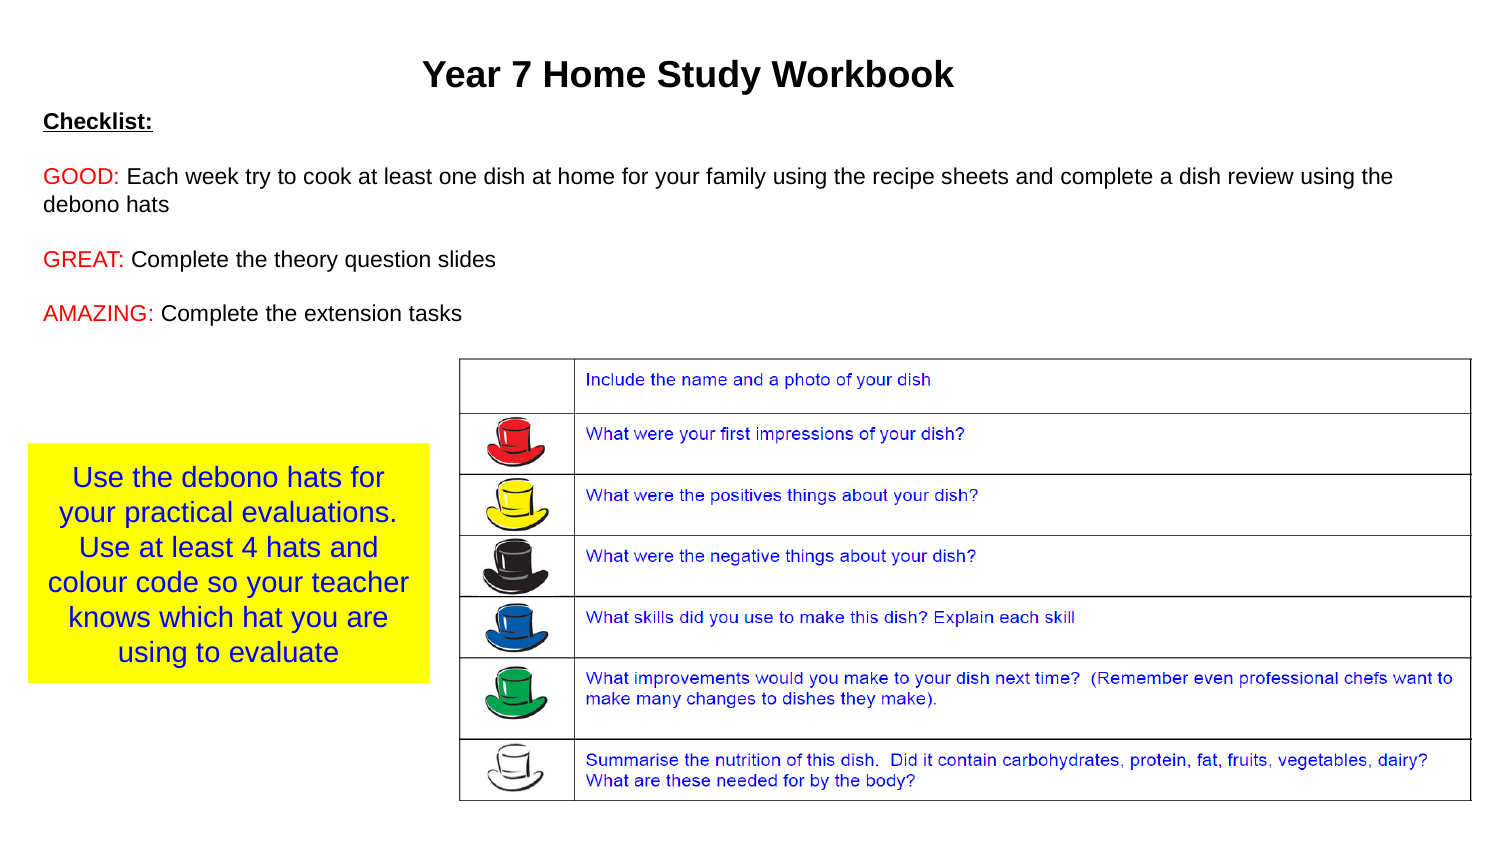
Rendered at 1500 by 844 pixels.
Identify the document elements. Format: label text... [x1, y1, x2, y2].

picture [456, 356, 1473, 844]
title Year 7 Home Study Workbook [132, 40, 1244, 91]
text_box Use the debono hats for your practical evaluations. Use at least 4 hats and colour code so your teacher knows which hat you are using to evaluate [28, 443, 430, 683]
text_box Checklist: GOOD: Each week try to cook at least one dish at home for your family using the recipe sheets and complete a dish review using the debono hats GREAT: Complete the theory question slides AMAZING: Complete the extension tasks [28, 91, 1479, 543]
